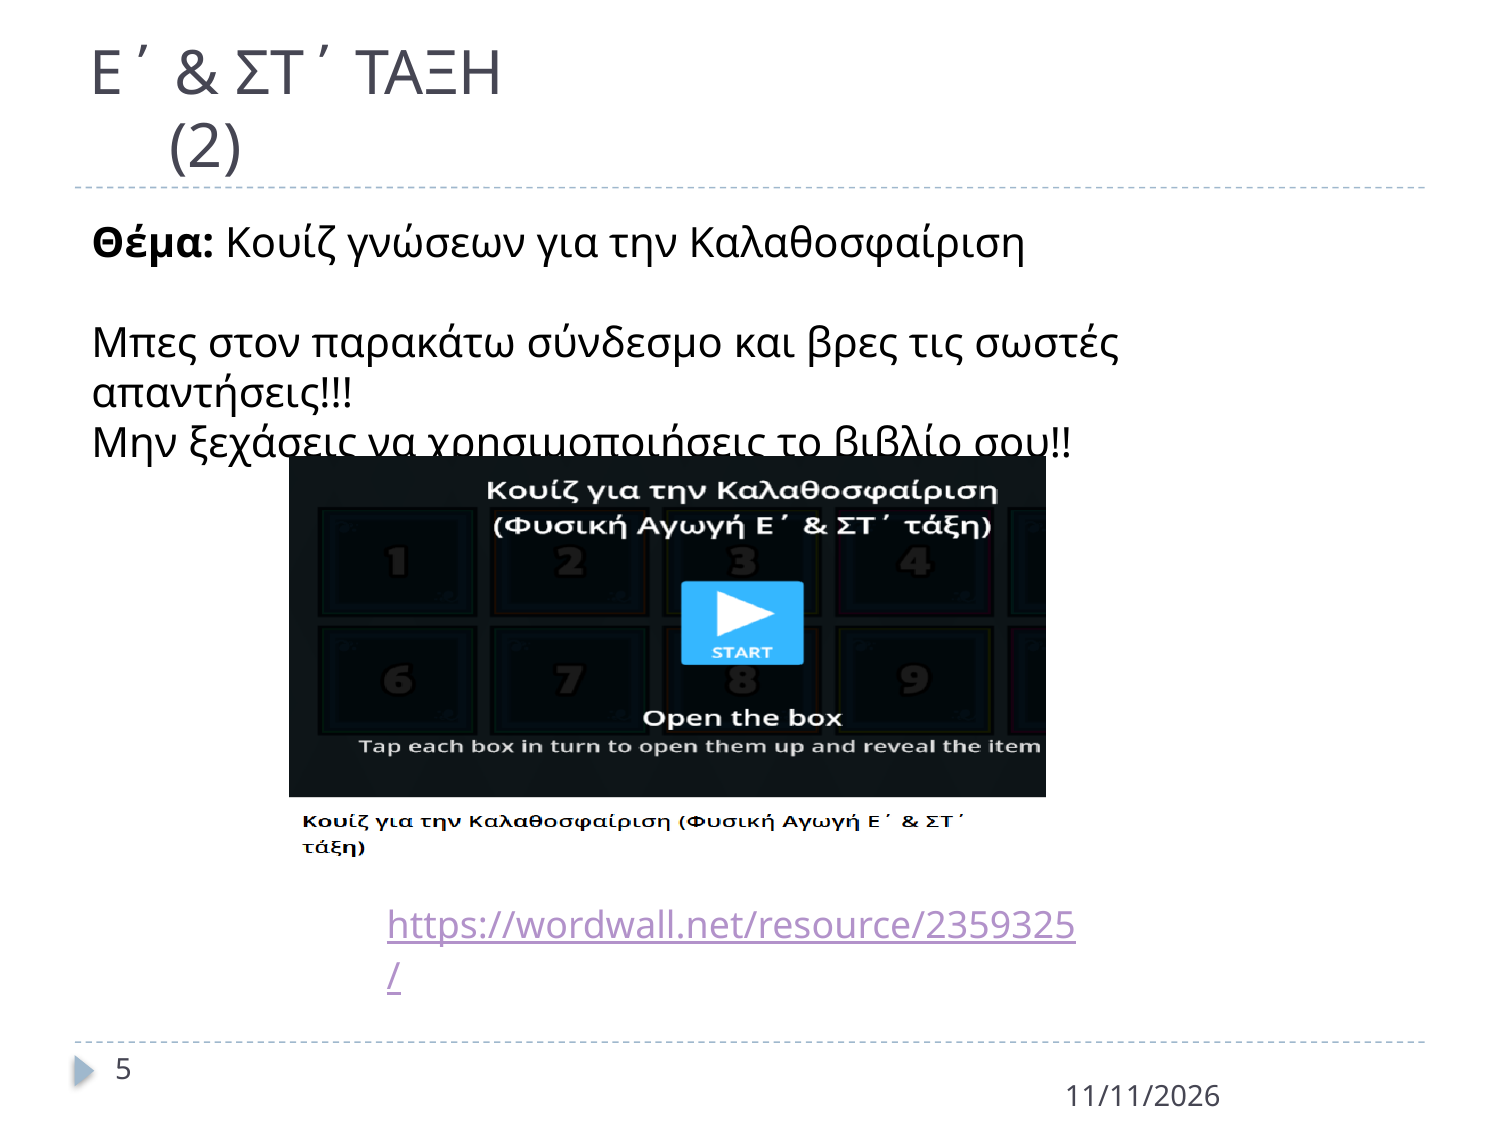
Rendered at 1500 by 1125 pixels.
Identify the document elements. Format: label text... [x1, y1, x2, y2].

slide_number 5 [100, 1042, 426, 1103]
text_box https://wordwall.net/resource/2359325/ [371, 893, 1093, 1055]
title Ε΄ & ΣΤ΄ ΤΑΞΗ (2) [75, 24, 1425, 188]
text_box [112, 302, 1400, 408]
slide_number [1050, 1069, 1426, 1125]
picture [289, 455, 1046, 864]
text_box Θέμα: Κουίζ γνώσεων για την Καλαθοσφαίριση Μπες στον παρακάτω σύνδεσμο και βρες τις σωστές απαντήσεις!!! Μην ξεχάσεις να χρησιμοποιήσεις το βιβλίο σου!! [76, 208, 1400, 713]
